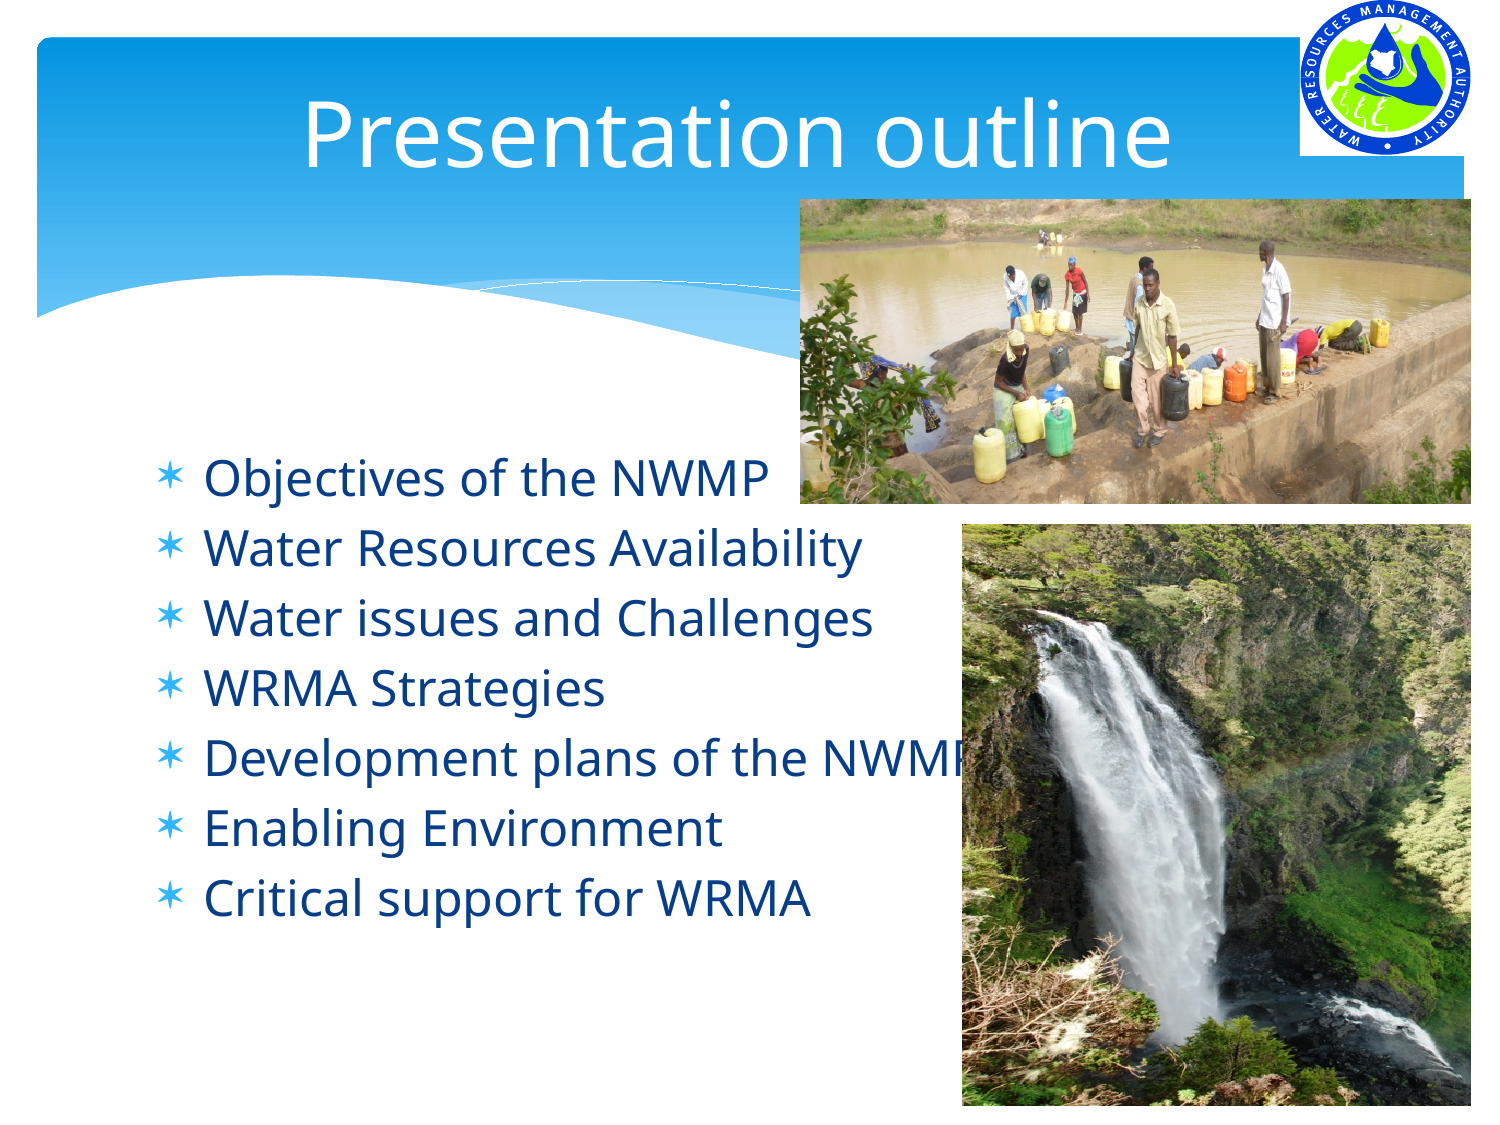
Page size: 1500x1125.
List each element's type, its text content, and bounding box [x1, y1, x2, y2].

title Presentation outline [62, 37, 1413, 225]
picture [962, 524, 1471, 1107]
list Objectives of the NWMP Water Resources Availability Water issues and Challenges WRMA Strategies Development plans of the NWMP Enabling Environment Critical support for WRMA [143, 438, 1359, 1005]
picture [1299, 0, 1472, 156]
picture [799, 199, 1471, 504]
